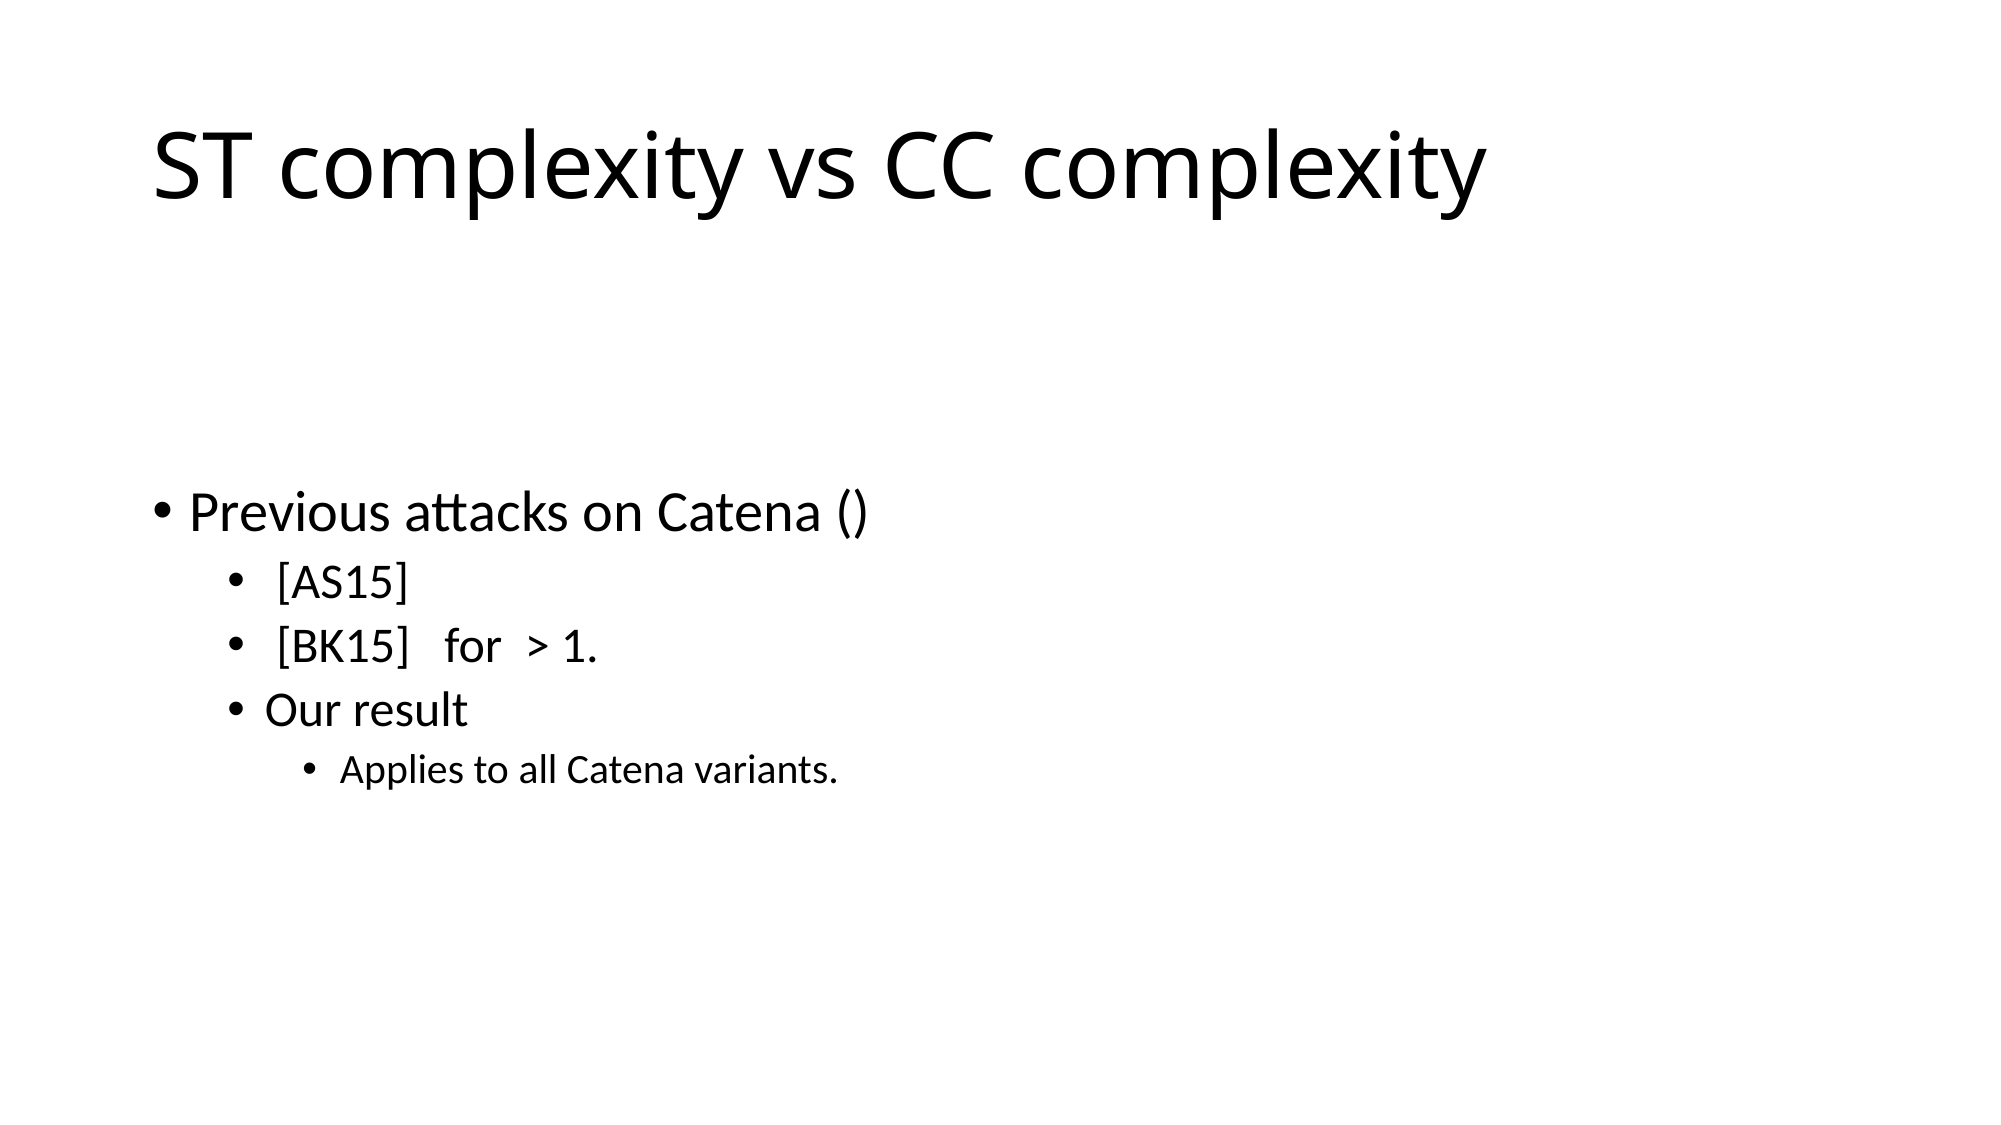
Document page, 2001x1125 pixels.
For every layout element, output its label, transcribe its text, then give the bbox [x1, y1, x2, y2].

title ST complexity vs CC complexity [137, 59, 1863, 278]
